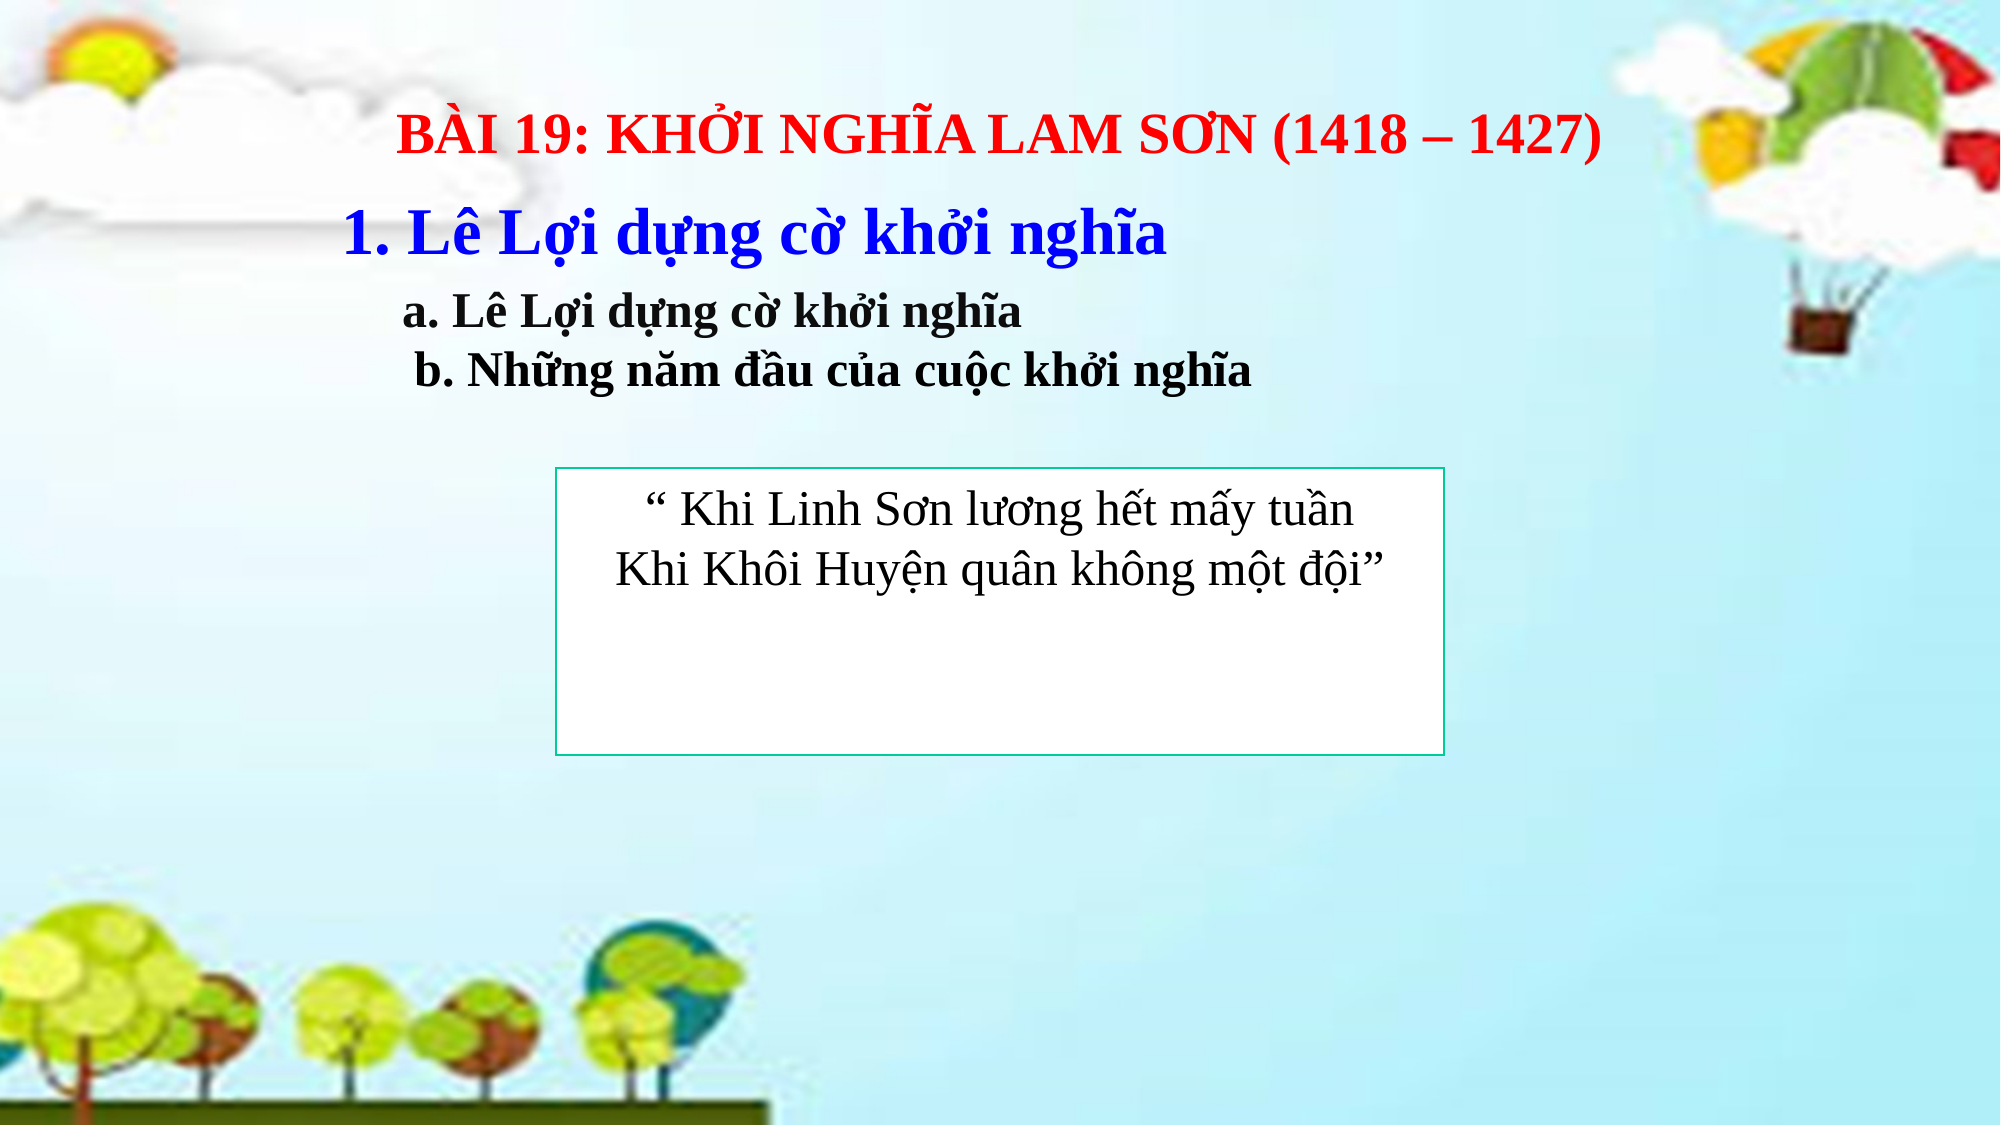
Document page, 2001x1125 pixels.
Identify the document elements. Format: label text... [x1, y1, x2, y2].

text_box BÀI 19: KHỞI NGHĨA LAM SƠN (1418 – 1427) [270, 87, 1730, 173]
text_box 1. Lê Lợi dựng cờ khởi nghĩa [326, 180, 1577, 276]
text_box b. Những năm đầu của cuộc khởi nghĩa [399, 336, 1800, 424]
text_box “ Khi Linh Sơn lương hết mấy tuần Khi Khôi Huyện quân không một đội” [555, 467, 1445, 756]
list a. Lê Lợi dựng cờ khởi nghĩa [387, 276, 1663, 365]
picture [0, 0, 2001, 1125]
